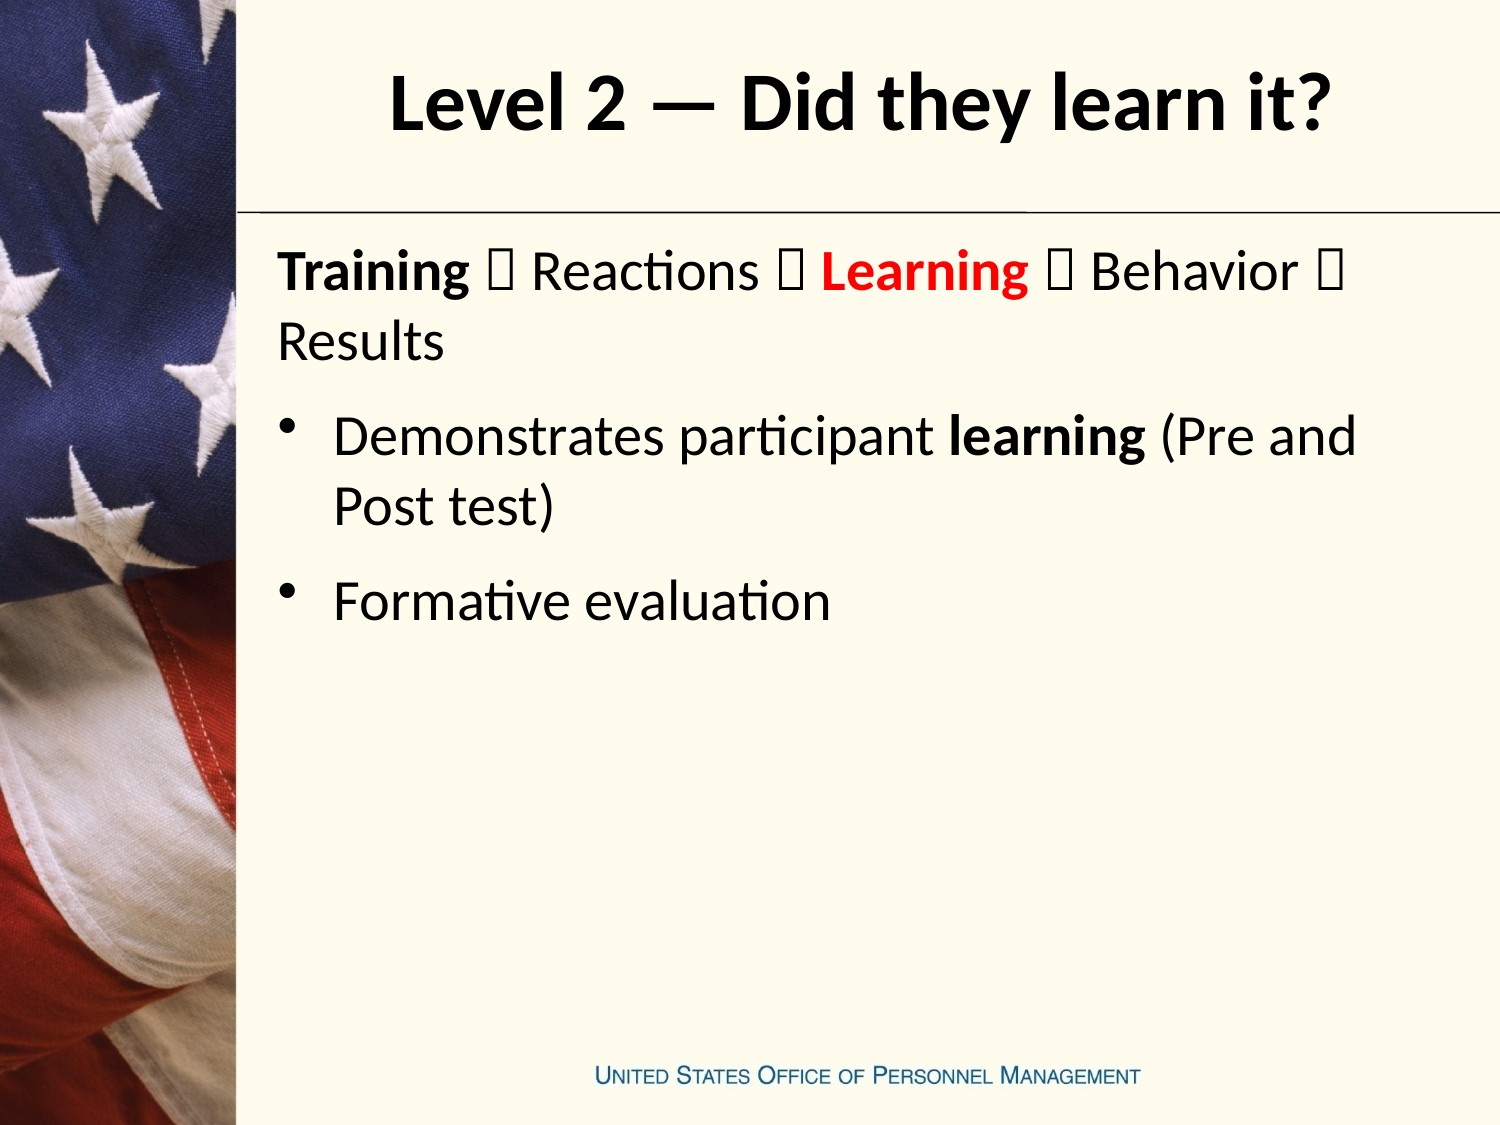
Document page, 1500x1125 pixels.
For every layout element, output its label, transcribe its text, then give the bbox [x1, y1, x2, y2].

picture [0, 0, 1500, 1125]
list Training  Reactions  Learning  Behavior  Results Demonstrates participant learning (Pre and Post test) Formative evaluation [262, 224, 1463, 1038]
title Level 2 — Did they learn it? [262, 0, 1463, 196]
